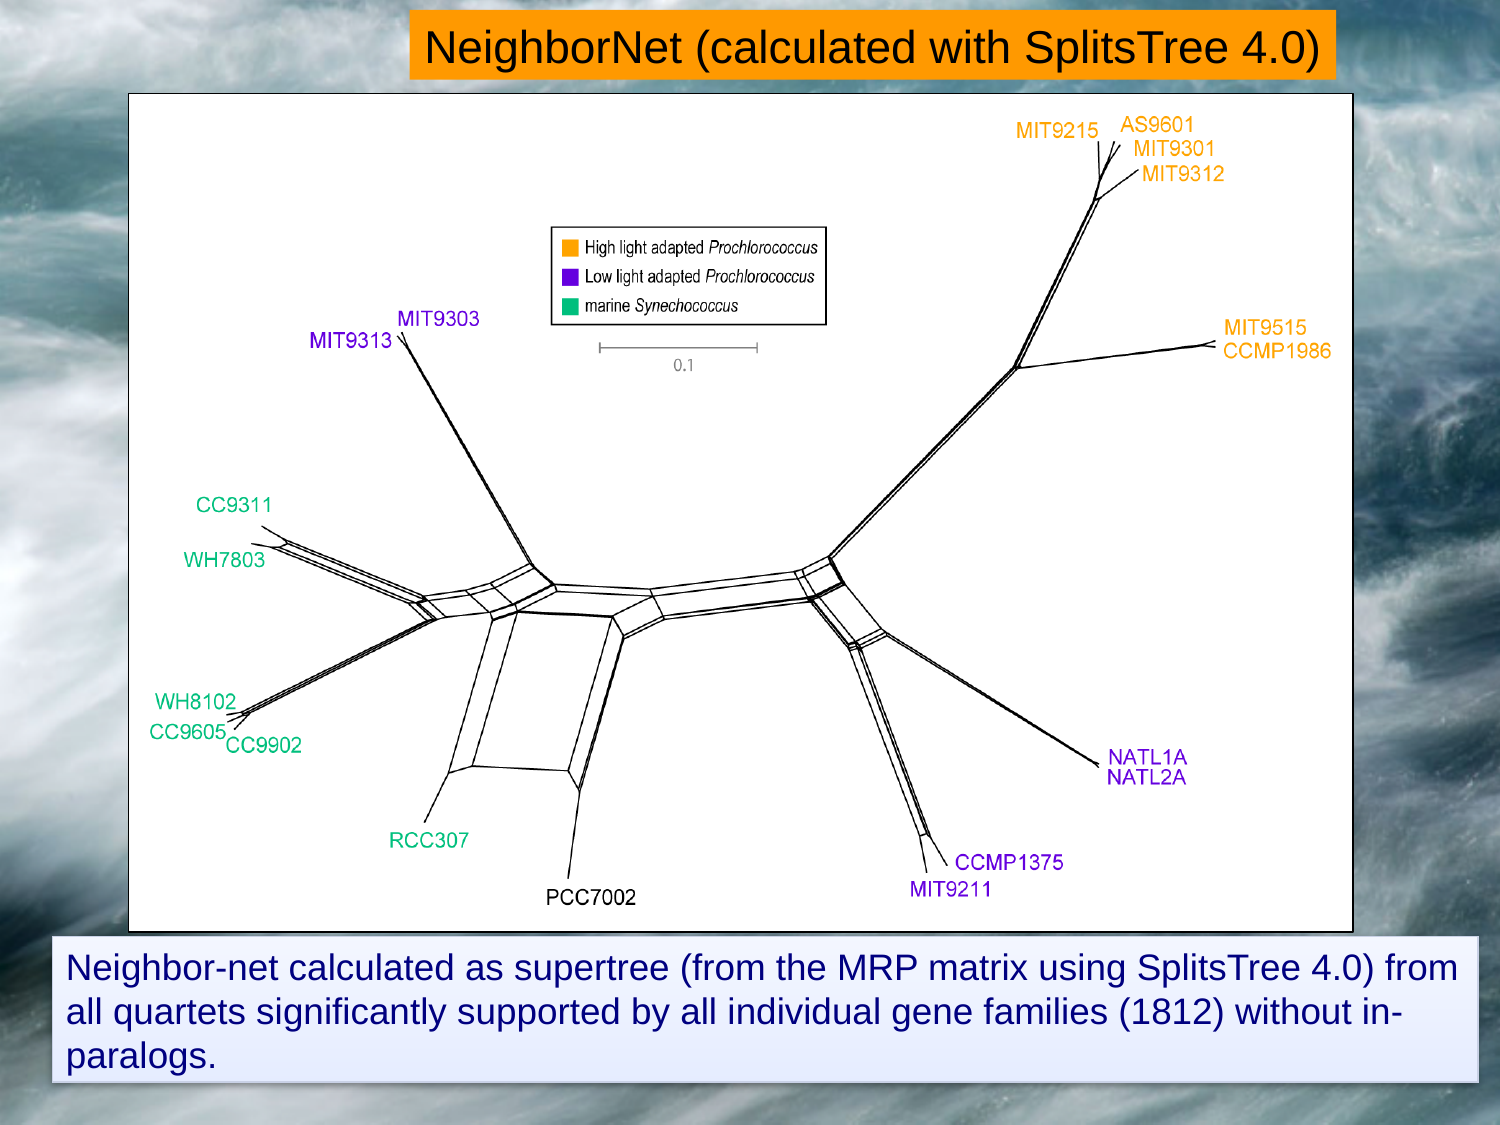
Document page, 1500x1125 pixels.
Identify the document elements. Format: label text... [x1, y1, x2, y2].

picture [0, 0, 1500, 1125]
text_box NeighborNet (calculated with SplitsTree 4.0) [409, 9, 1337, 80]
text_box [128, 93, 1354, 933]
text_box Neighbor-net calculated as supertree (from the MRP matrix using SplitsTree 4.0) from all quartets significantly supported by all individual gene families (1812) without in-paralogs. [52, 936, 1478, 1083]
